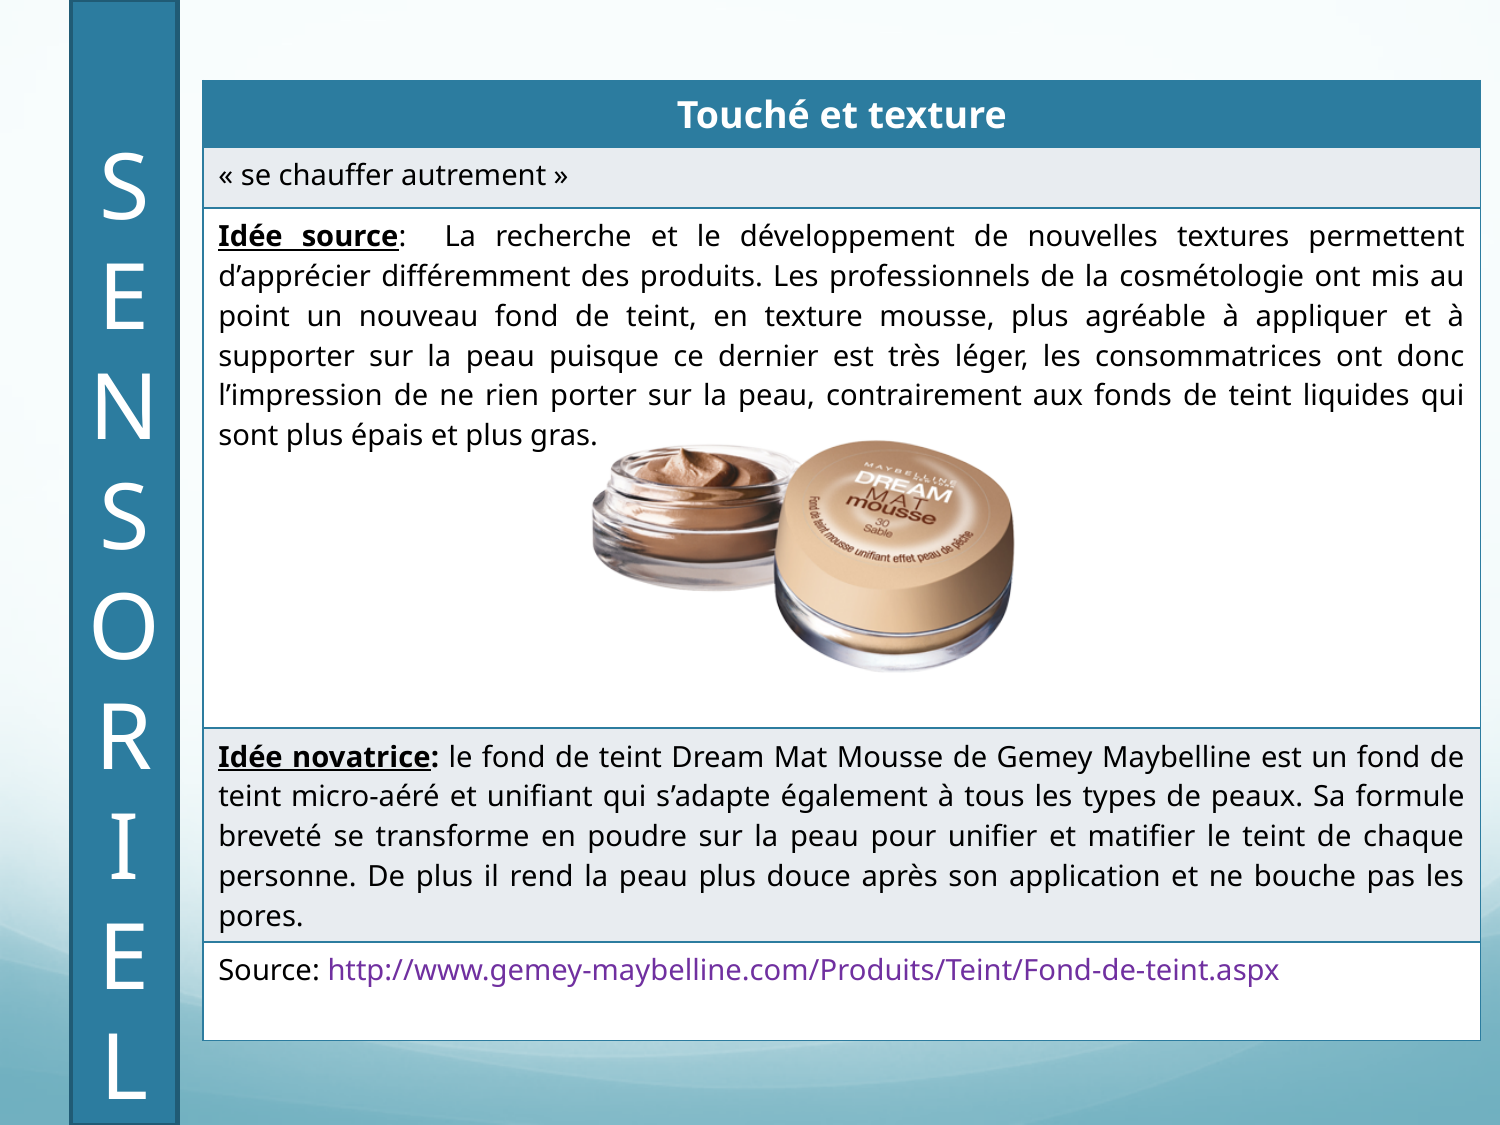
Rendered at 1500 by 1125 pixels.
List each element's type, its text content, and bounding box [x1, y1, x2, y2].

title SENSORIEL [69, 0, 180, 1125]
table_cell Source: http://www.gemey-maybelline.com/Produits/Teint/Fond-de-teint.aspx [204, 943, 1480, 1040]
picture [571, 341, 1033, 751]
table_cell Idée source: La recherche et le développement de nouvelles textures permettent d’apprécier différemment des produits. Les professionnels de la cosmétologie ont mis au point un nouveau fond de teint, en texture mousse, plus agréable à appliquer et à supporter sur la peau puisque ce dernier est très léger, les consommatrices ont donc l’impression de ne rien porter sur la peau, contrairement aux fonds de teint liquides qui sont plus épais et plus gras. [204, 209, 1480, 727]
table_cell Idée novatrice: le fond de teint Dream Mat Mousse de Gemey Maybelline est un fond de teint micro-aéré et unifiant qui s’adapte également à tous les types de peaux. Sa formule breveté se transforme en poudre sur la peau pour unifier et matifier le teint de chaque personne. De plus il rend la peau plus douce après son application et ne bouche pas les pores. [204, 729, 1480, 941]
table_cell « se chauffer autrement » [204, 148, 1480, 207]
table_header Touché et texture [204, 82, 1480, 146]
